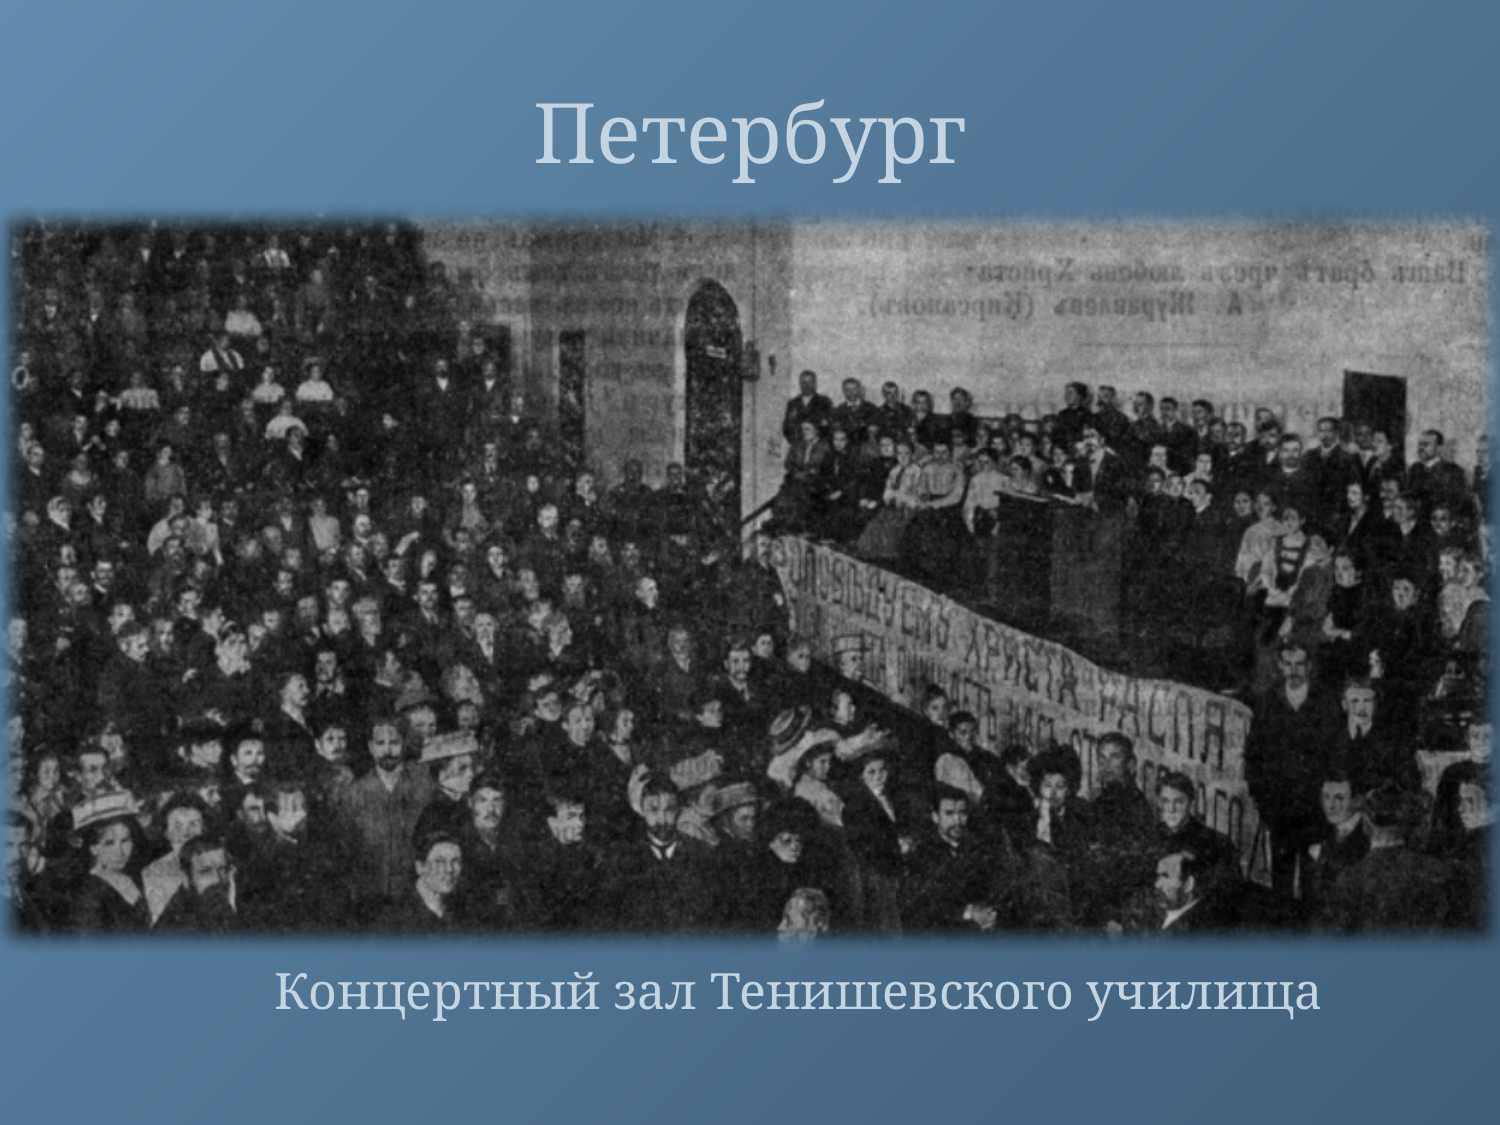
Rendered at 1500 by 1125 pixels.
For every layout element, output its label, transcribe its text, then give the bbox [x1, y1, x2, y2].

list Концертный зал Тенишевского училища [242, 962, 1500, 1036]
text_box Петербург [74, 42, 1425, 201]
picture [0, 204, 1500, 953]
